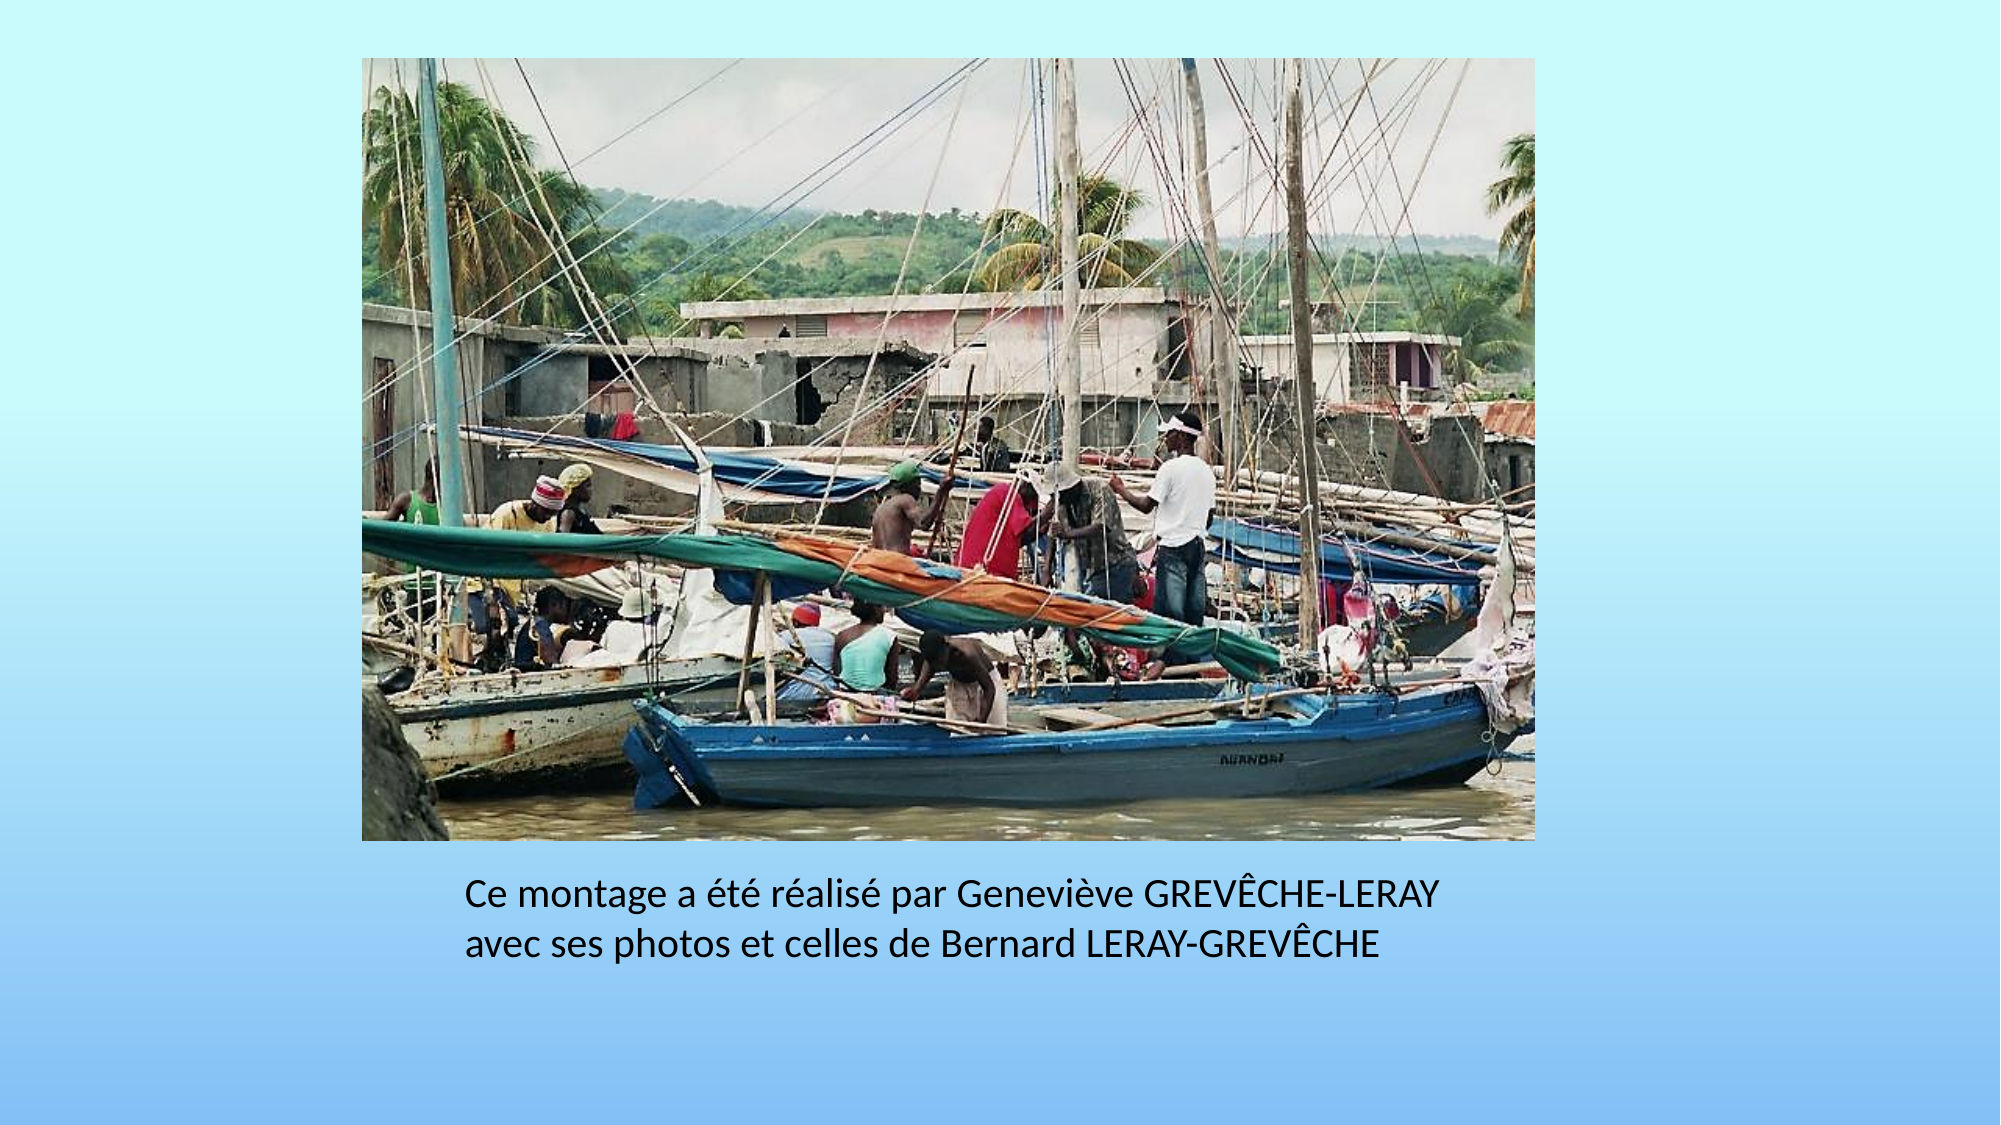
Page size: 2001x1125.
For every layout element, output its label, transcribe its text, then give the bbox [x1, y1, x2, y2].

picture [361, 58, 1535, 841]
text_box Ce montage a été réalisé par Geneviève GREVÊCHE-LERAY avec ses photos et celles de Bernard LERAY-GREVÊCHE [450, 858, 1490, 974]
